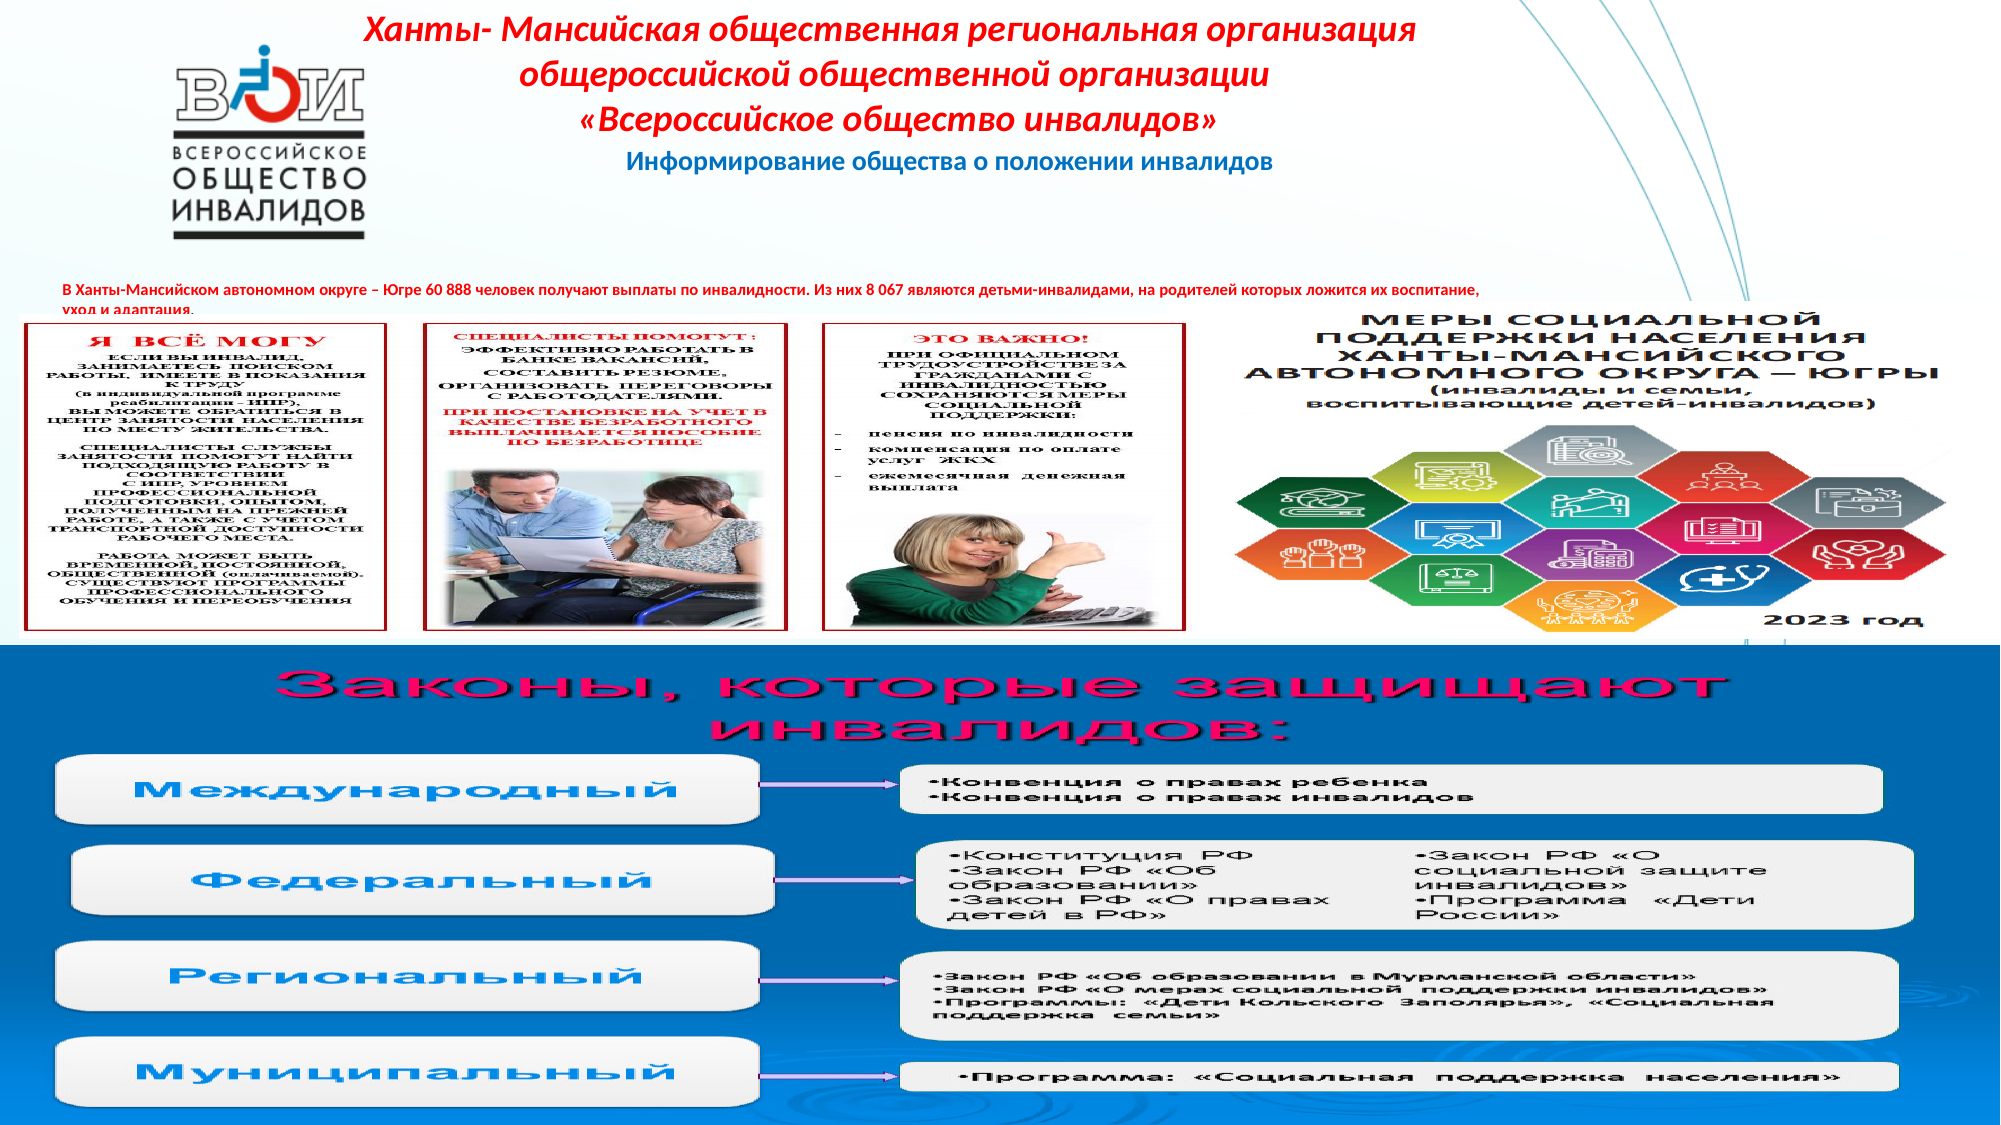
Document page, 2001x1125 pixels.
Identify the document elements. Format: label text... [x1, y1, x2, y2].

picture [0, 0, 2001, 1125]
title Информирование общества о положении инвалидов [403, 157, 1502, 185]
text_box В Ханты-Мансийском автономном округе – Югре 60 888 человек получают выплаты по инвалидности. Из них 8 067 являются детьми-инвалидами, на родителей которых ложится их воспитание, уход и адаптация. [47, 271, 1500, 314]
list [98, 639, 1509, 645]
text_box Ханты- Мансийская общественная региональная организация общероссийской общественной организации «Всероссийское общество инвалидов» [296, 62, 1502, 126]
text_box [296, 0, 1502, 62]
text_box [296, 126, 1502, 157]
